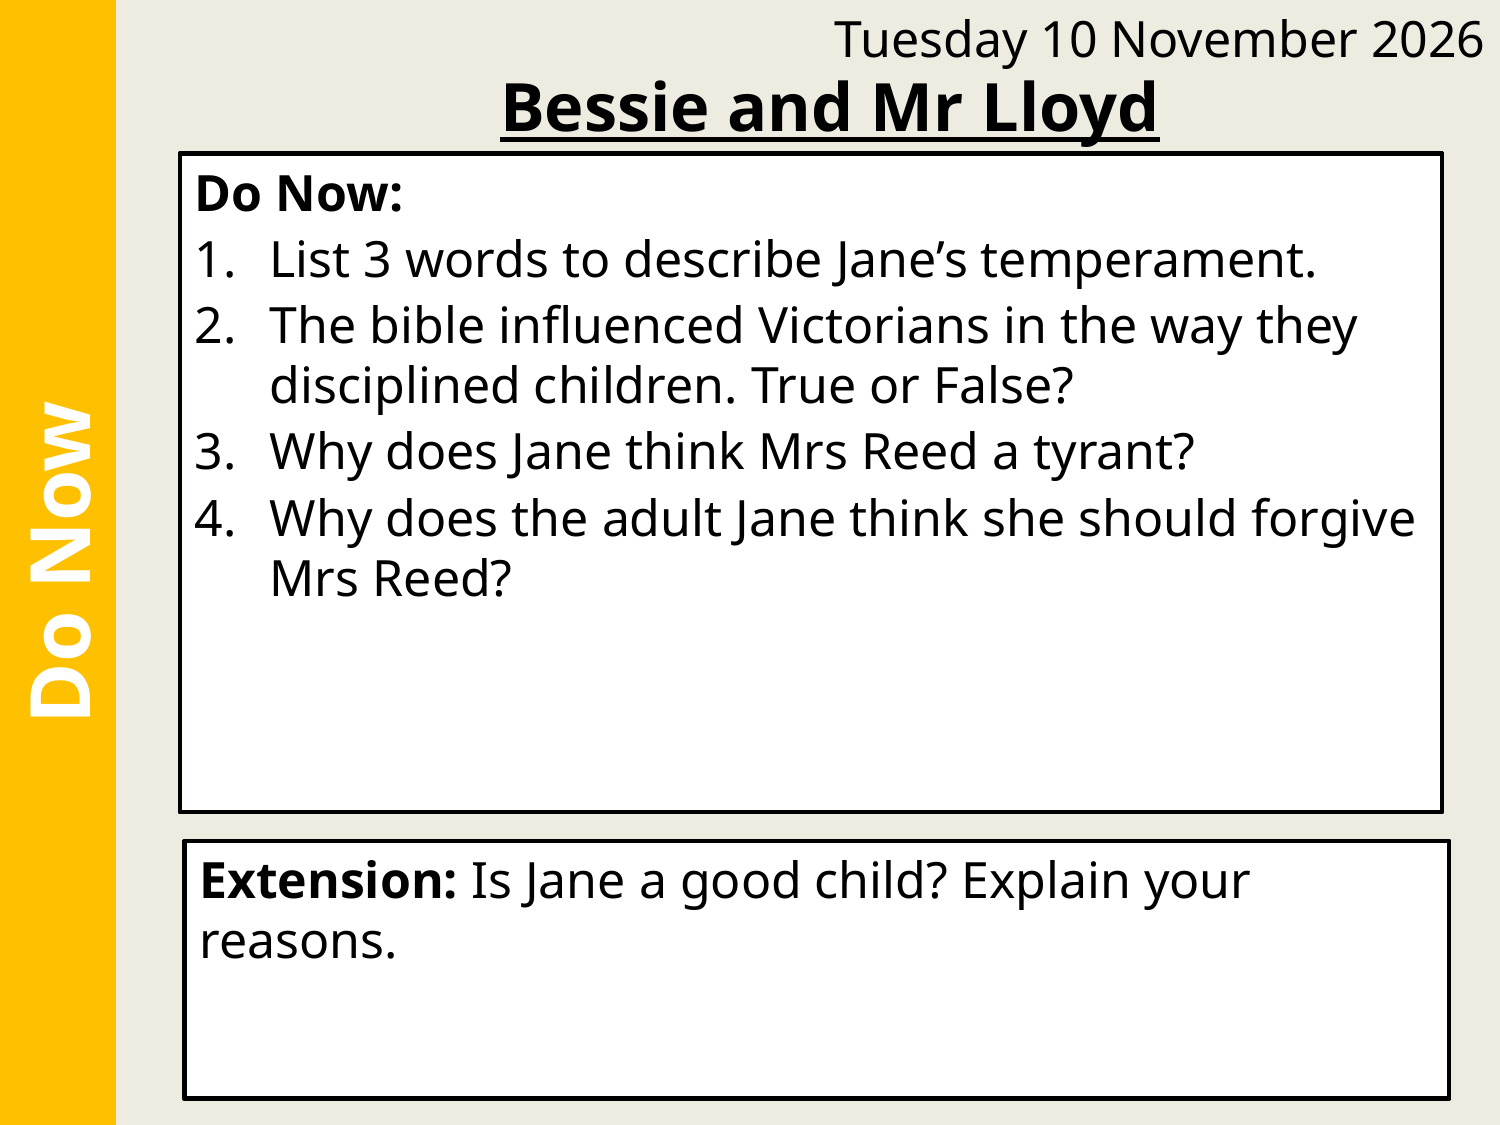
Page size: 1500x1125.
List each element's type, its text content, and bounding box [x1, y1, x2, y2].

text_box Tuesday, 14 June 2022 [395, 0, 1500, 57]
text_box Do Now: List 3 words to describe Jane’s temperament. The bible influenced Victorians in the way they disciplined children. True or False? Why does Jane think Mrs Reed a tyrant? Why does the adult Jane think she should forgive Mrs Reed? [178, 153, 1444, 814]
text_box Bessie and Mr Lloyd [159, 57, 1500, 153]
text_box Extension: Is Jane a good child? Explain your reasons. [184, 841, 1450, 1099]
text_box Do Now [0, 0, 115, 1125]
